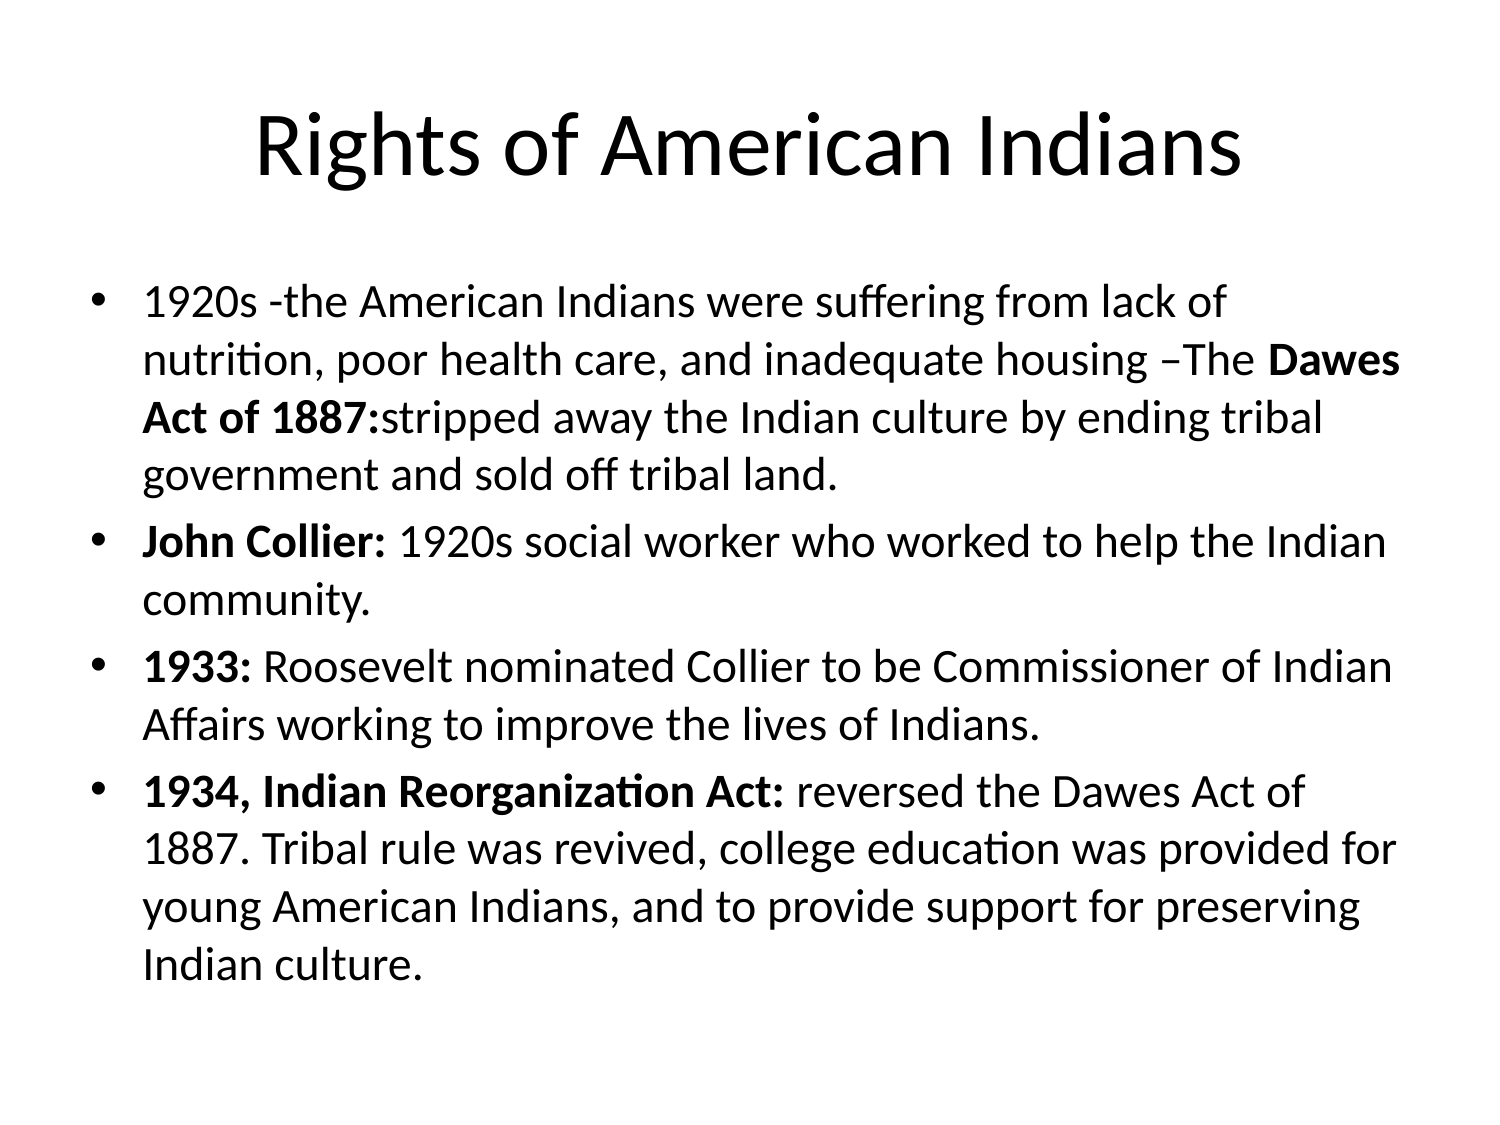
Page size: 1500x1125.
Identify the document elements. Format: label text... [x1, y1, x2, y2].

title Rights of American Indians [75, 45, 1425, 233]
list 1920s -the American Indians were suffering from lack of nutrition, poor health care, and inadequate housing –The Dawes Act of 1887:stripped away the Indian culture by ending tribal government and sold off tribal land. John Collier: 1920s social worker who worked to help the Indian community. 1933: Roosevelt nominated Collier to be Commissioner of Indian Affairs working to improve the lives of Indians. 1934, Indian Reorganization Act: reversed the Dawes Act of 1887. Tribal rule was revived, college education was provided for young American Indians, and to provide support for preserving Indian culture. [75, 262, 1425, 1005]
